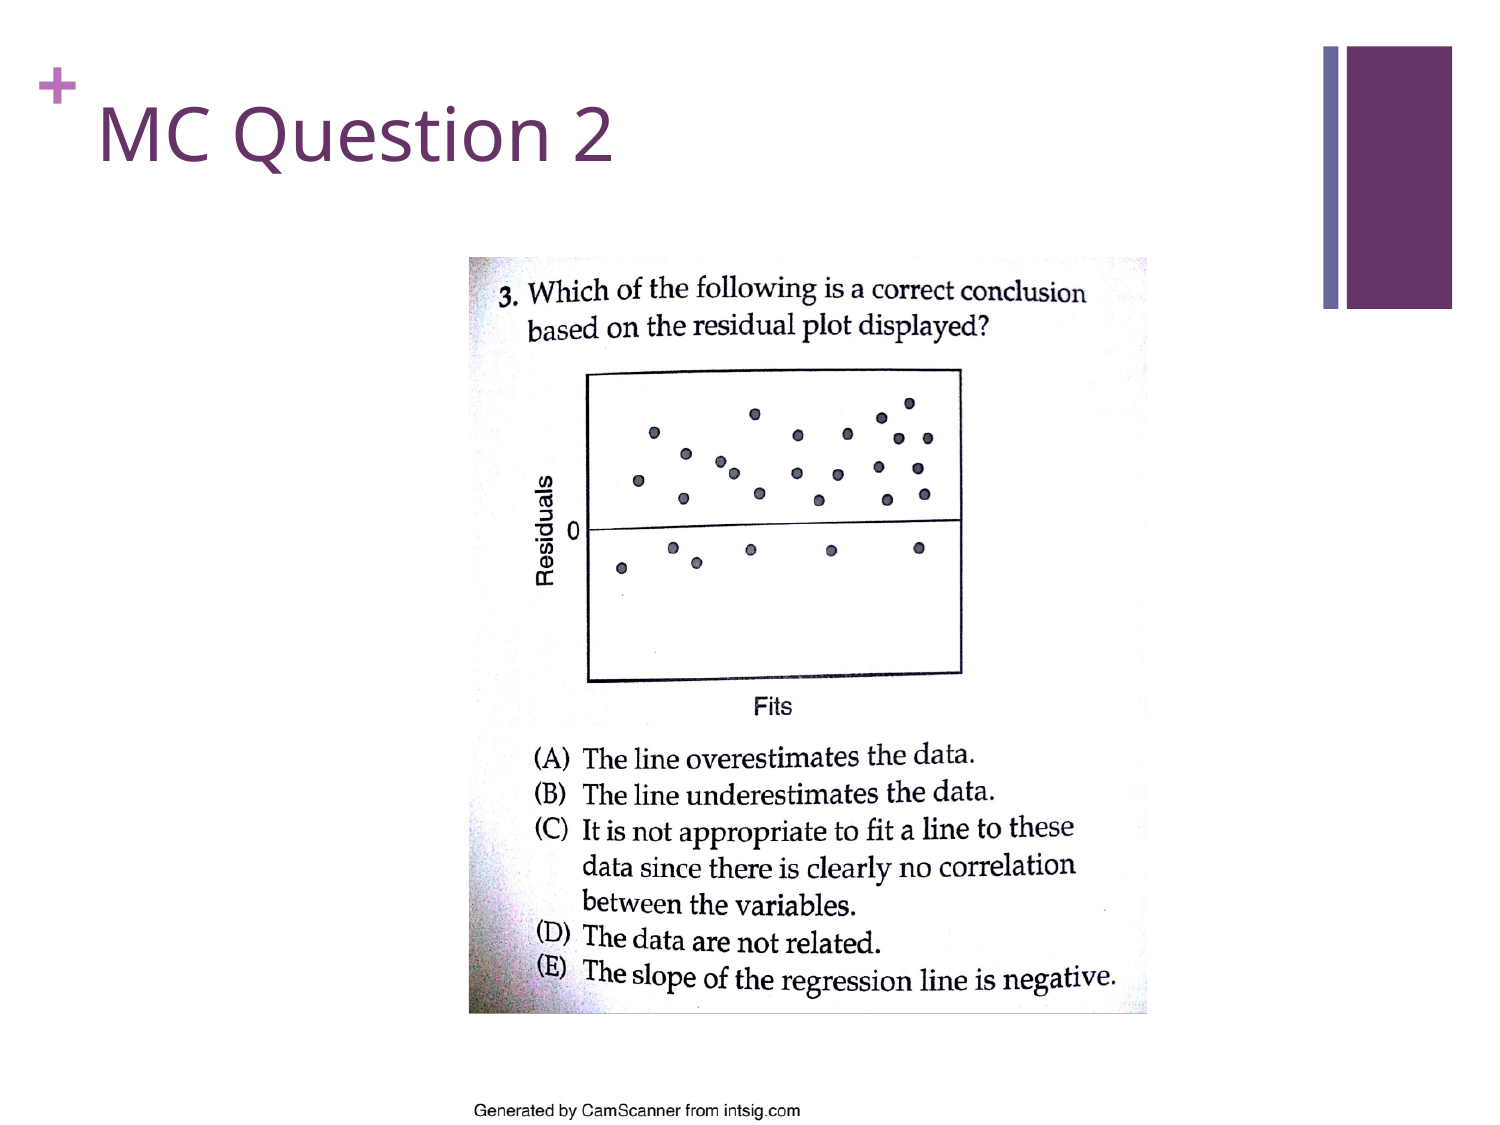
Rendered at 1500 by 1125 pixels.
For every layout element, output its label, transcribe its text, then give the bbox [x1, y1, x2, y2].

picture [468, 164, 1148, 1125]
title MC Question 2 [81, 79, 1322, 263]
